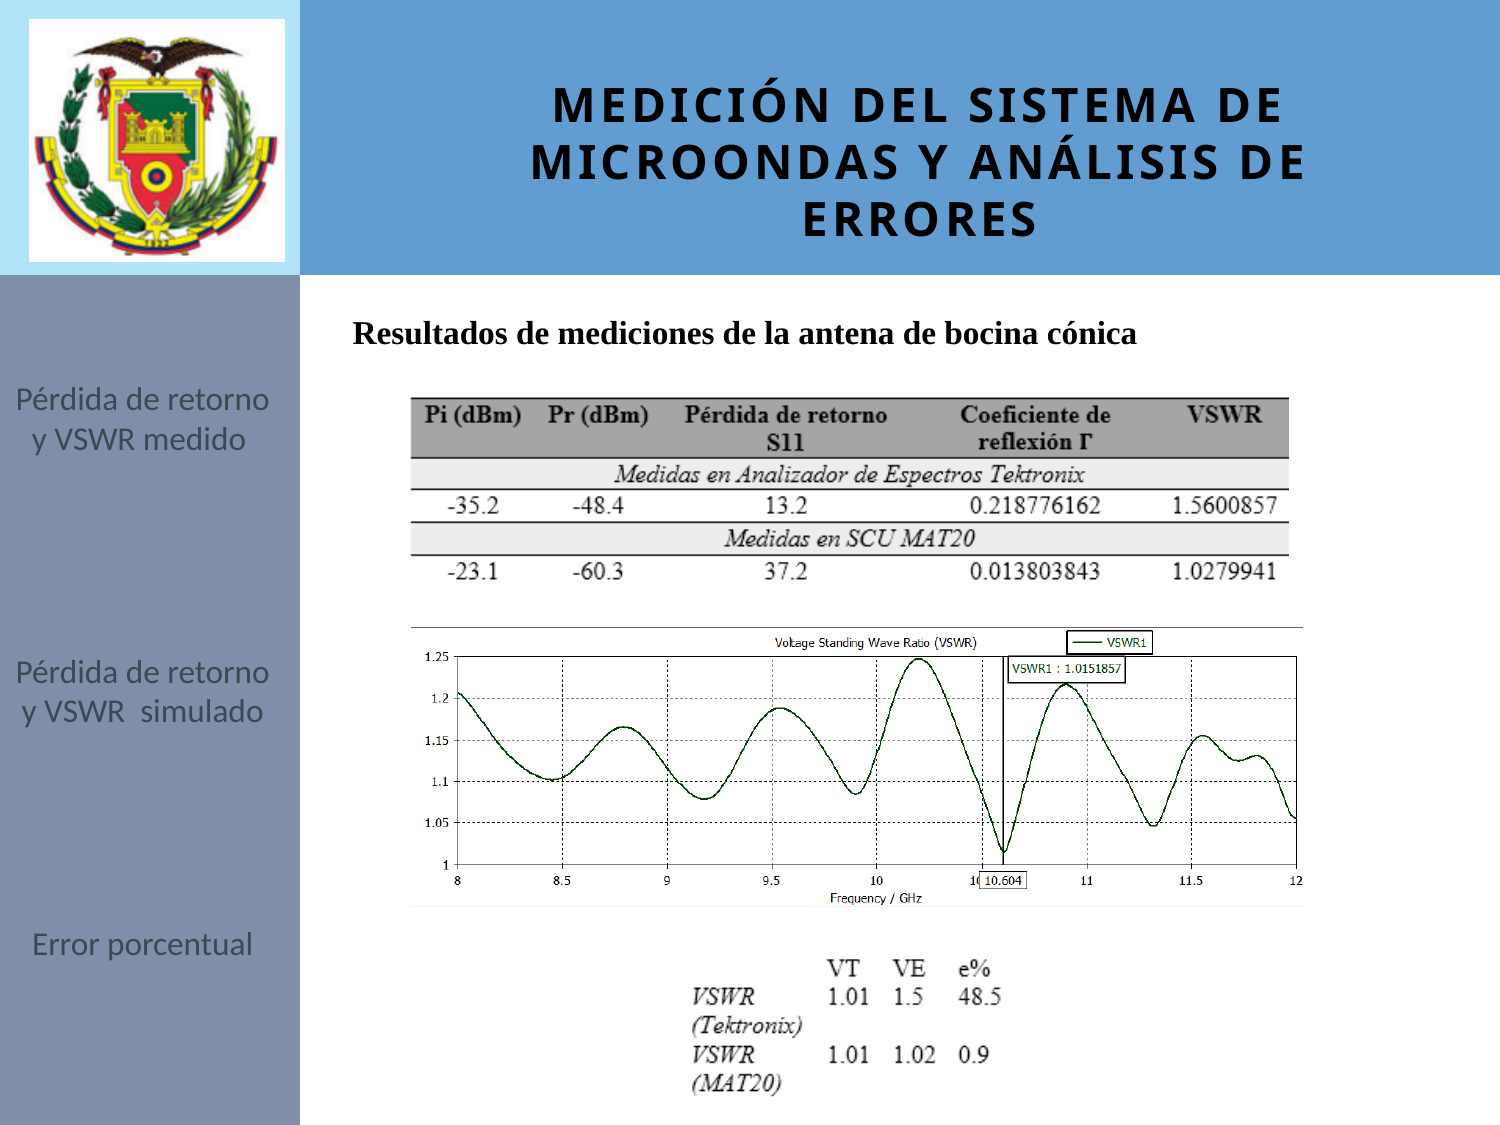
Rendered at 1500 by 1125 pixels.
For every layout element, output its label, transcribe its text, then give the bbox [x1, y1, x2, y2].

picture [411, 627, 1303, 907]
picture [29, 18, 285, 262]
title MEDICIÓN DEL SISTEMA DE MICROONDAS Y ANÁLISIS DE ERRORES [407, 66, 1432, 254]
text_box Resultados de mediciones de la antena de bocina cónica [337, 284, 1500, 359]
list Pérdida de retorno y VSWR medido Pérdida de retorno y VSWR simulado Error porcentual [0, 302, 288, 1059]
picture [405, 389, 1289, 586]
picture [676, 925, 1018, 1102]
